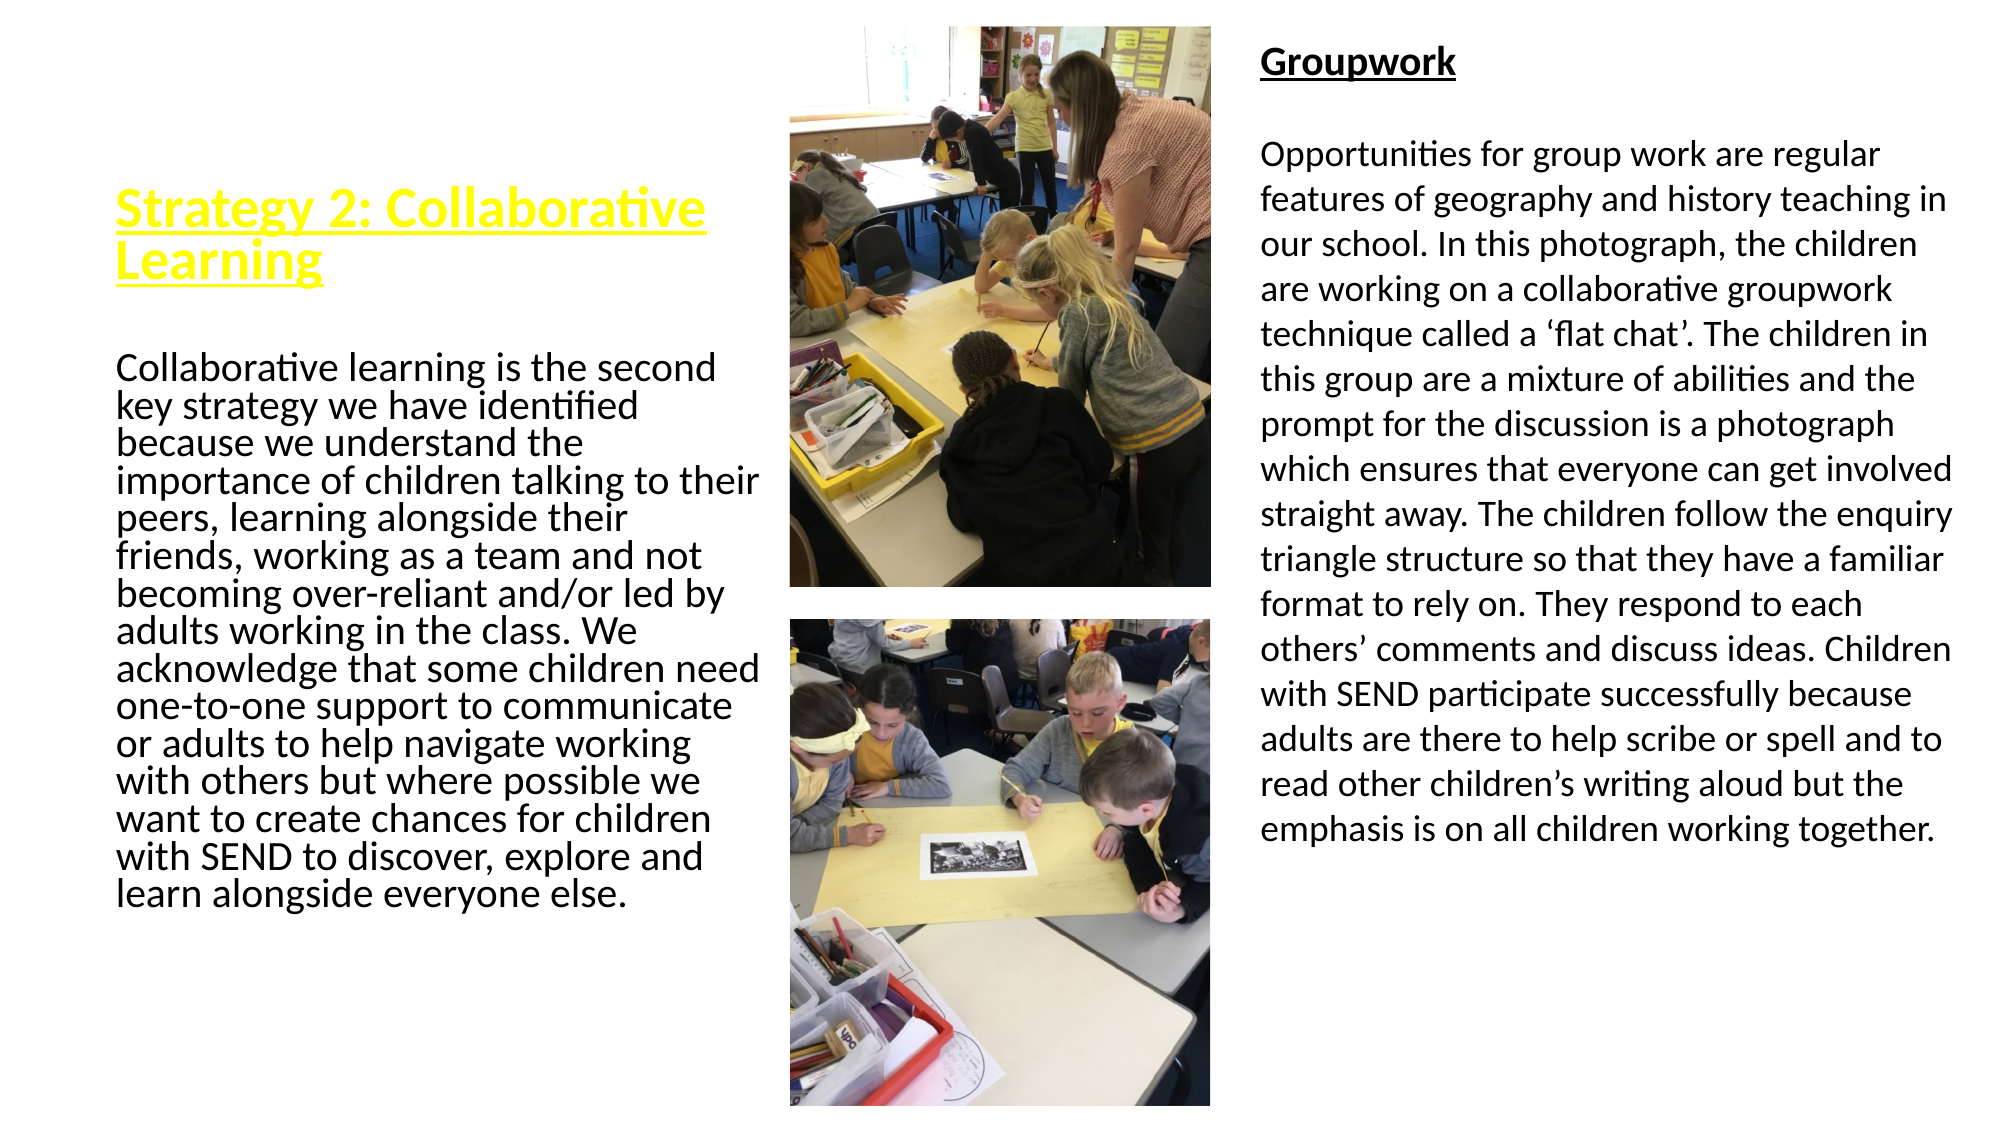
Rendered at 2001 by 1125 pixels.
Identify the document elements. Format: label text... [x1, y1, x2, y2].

text_box Groupwork Opportunities for group work are regular features of geography and history teaching in our school. In this photograph, the children are working on a collaborative groupwork technique called a ‘flat chat’. The children in this group are a mixture of abilities and the prompt for the discussion is a photograph which ensures that everyone can get involved straight away. The children follow the enquiry triangle structure so that they have a familiar format to rely on. They respond to each others’ comments and discuss ideas. Children with SEND participate successfully because adults are there to help scribe or spell and to read other children’s writing aloud but the emphasis is on all children working together. [1245, 26, 1981, 856]
picture [719, 27, 1281, 586]
title Strategy 2: Collaborative Learning Collaborative learning is the second key strategy we have identified because we understand the importance of children talking to their peers, learning alongside their friends, working as a team and not becoming over-reliant and/or led by adults working in the class. We acknowledge that some children need one-to-one support to communicate or adults to help navigate working with others but where possible we want to create chances for children with SEND to discover, explore and learn alongside everyone else. [100, 72, 778, 1029]
picture [756, 619, 1244, 1105]
